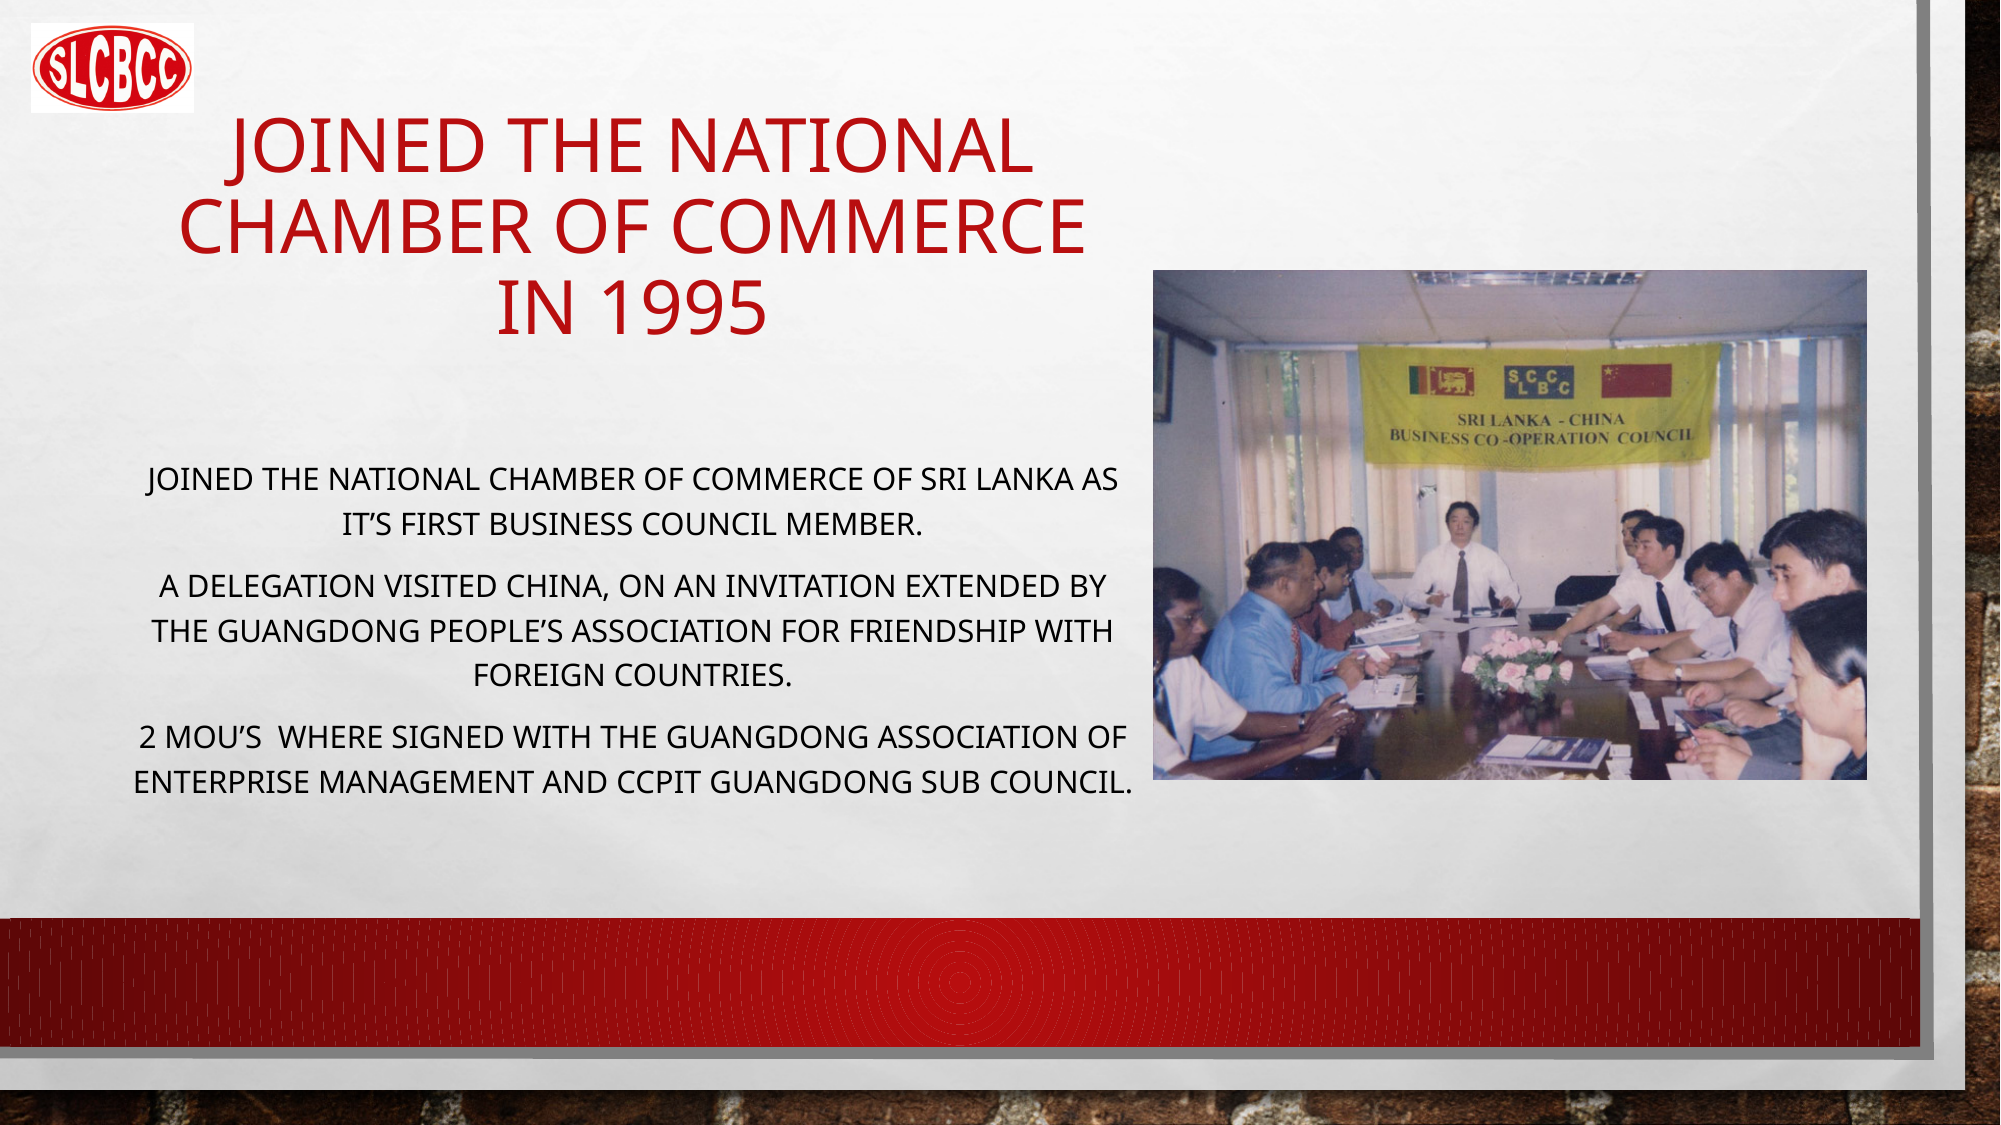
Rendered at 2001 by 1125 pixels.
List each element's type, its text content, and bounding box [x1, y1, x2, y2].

title Joined the national chamber of commerce in 1995 [112, 112, 1154, 358]
picture [0, 0, 2000, 1125]
list Joined the National Chamber of Commerce of Sri Lanka as it’s first Business Council Member. A delegation visited China, on an Invitation extended by the Guangdong People’s Association for Friendship with Foreign Countries. 2 MOU’s WHERE SIGNED with the Guangdong Association of Enterprise Management and CCPIT Guangdong Sub Council. [112, 444, 1154, 832]
picture [31, 22, 194, 113]
picture [1153, 270, 1867, 781]
